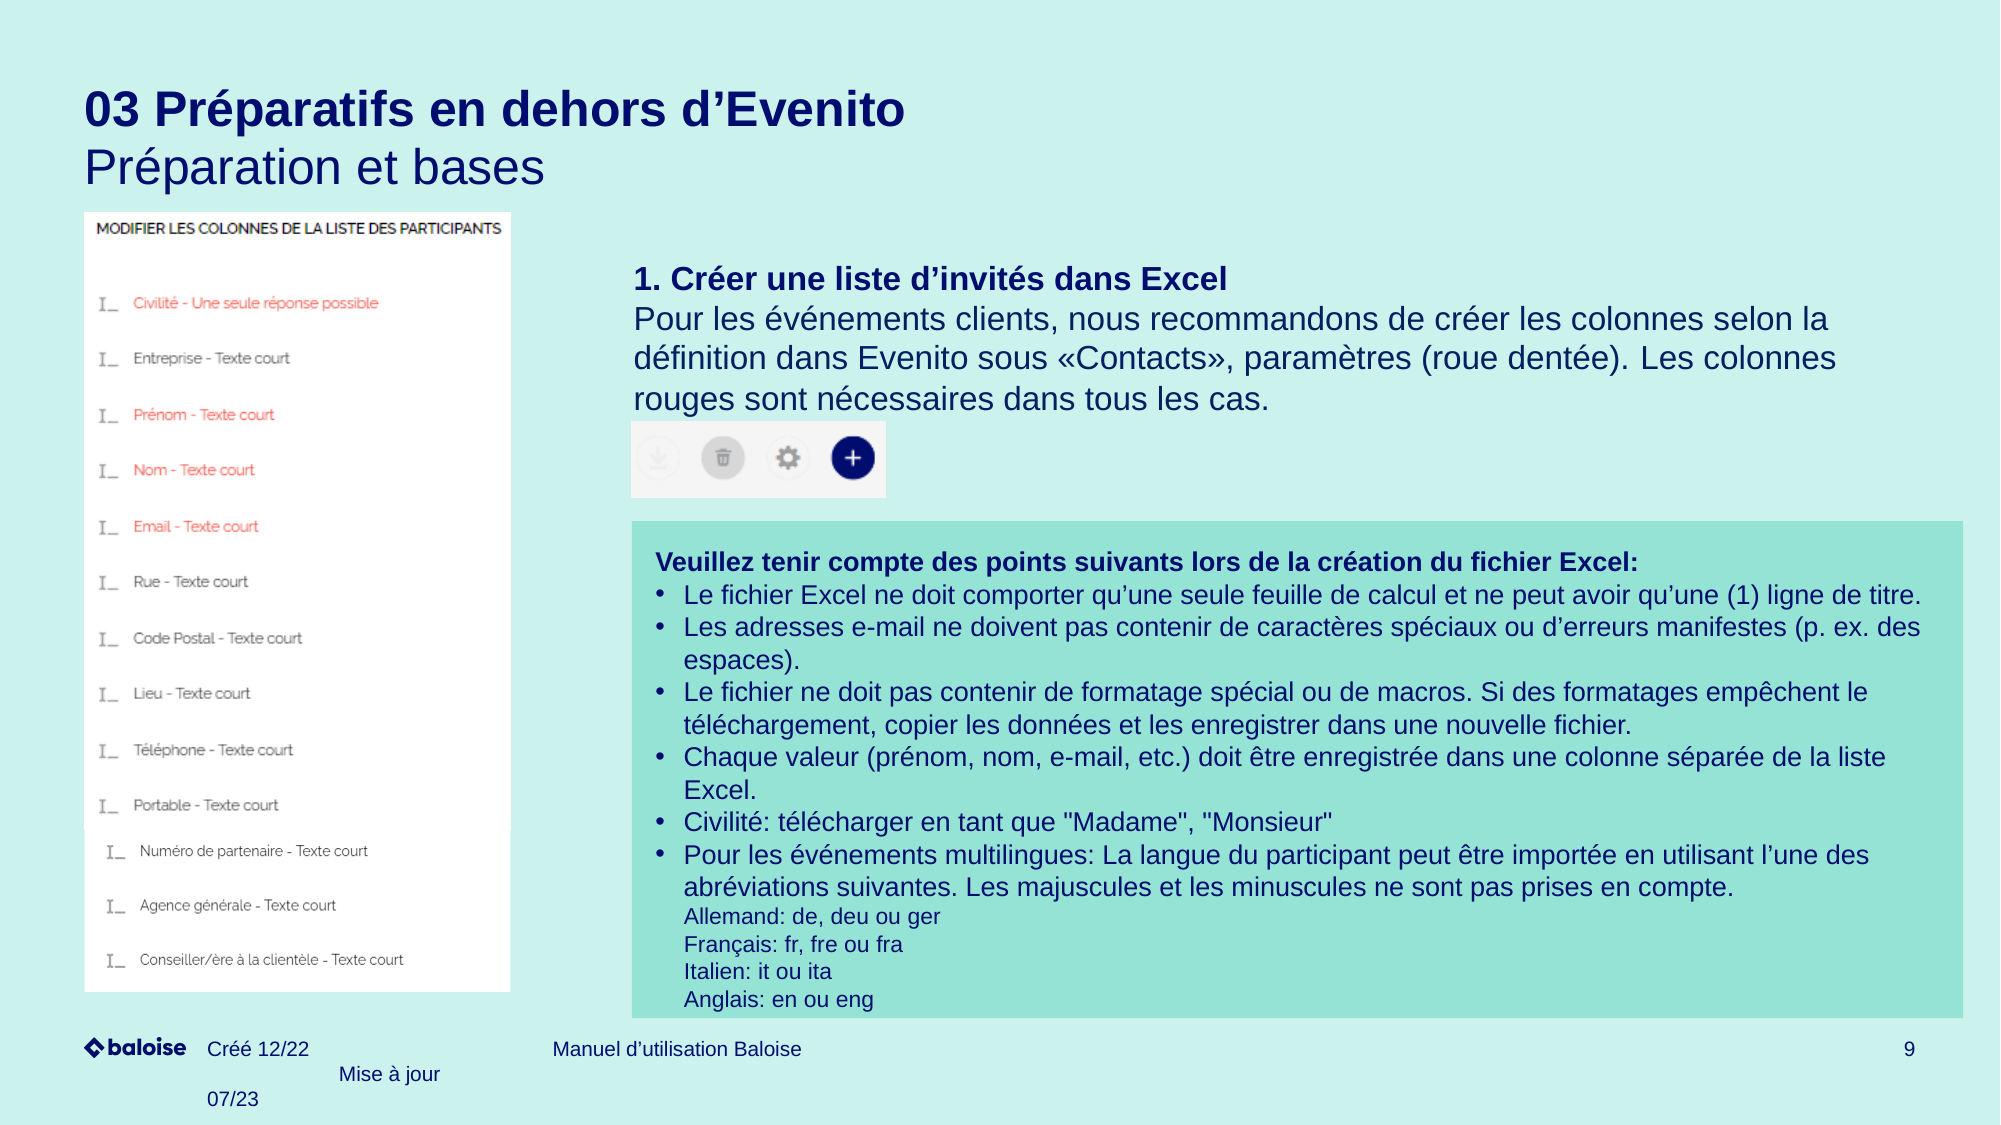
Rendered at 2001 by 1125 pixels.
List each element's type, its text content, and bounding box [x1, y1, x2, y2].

footer Manuel d’utilisation Baloise [552, 1035, 1735, 1081]
picture [84, 212, 511, 992]
slide_number 9 [1843, 1035, 1916, 1081]
slide_number Créé 12/22 Mise à jour 07/23 [207, 1035, 478, 1081]
title 03 Préparatifs en dehors d’Evenito Préparation et bases [84, 78, 1916, 204]
text_box Veuillez tenir compte des points suivants lors de la création du fichier Excel: Le fichier Excel ne doit comporter qu’une seule feuille de calcul et ne peut avoir qu’une (1) ligne de titre. Les adresses e-mail ne doivent pas contenir de caractères spéciaux ou d’erreurs manifestes (p. ex. des espaces). Le fichier ne doit pas contenir de formatage spécial ou de macros. Si des formatages empêchent le téléchargement, copier les données et les enregistrer dans une nouvelle fichier. Chaque valeur (prénom, nom, e-mail, etc.) doit être enregistrée dans une colonne séparée de la liste Excel. Civilité: télécharger en tant que "Madame", "Monsieur" Pour les événements multilingues: La langue du participant peut être importée en utilisant l’une des abréviations suivantes. Les majuscules et les minuscules ne sont pas prises en compte. Allemand: de, deu ou ger Français: fr, fre ou fra Italien: it ou ita Anglais: en ou eng [631, 521, 1964, 1019]
text_box 1. Créer une liste d’invités dans Excel Pour les événements clients, nous recommandons de créer les colonnes selon la définition dans Evenito sous «Contacts», paramètres (roue dentée). Les colonnes rouges sont nécessaires dans tous les cas. [618, 248, 1916, 516]
picture [631, 421, 886, 498]
picture [84, 1037, 186, 1058]
